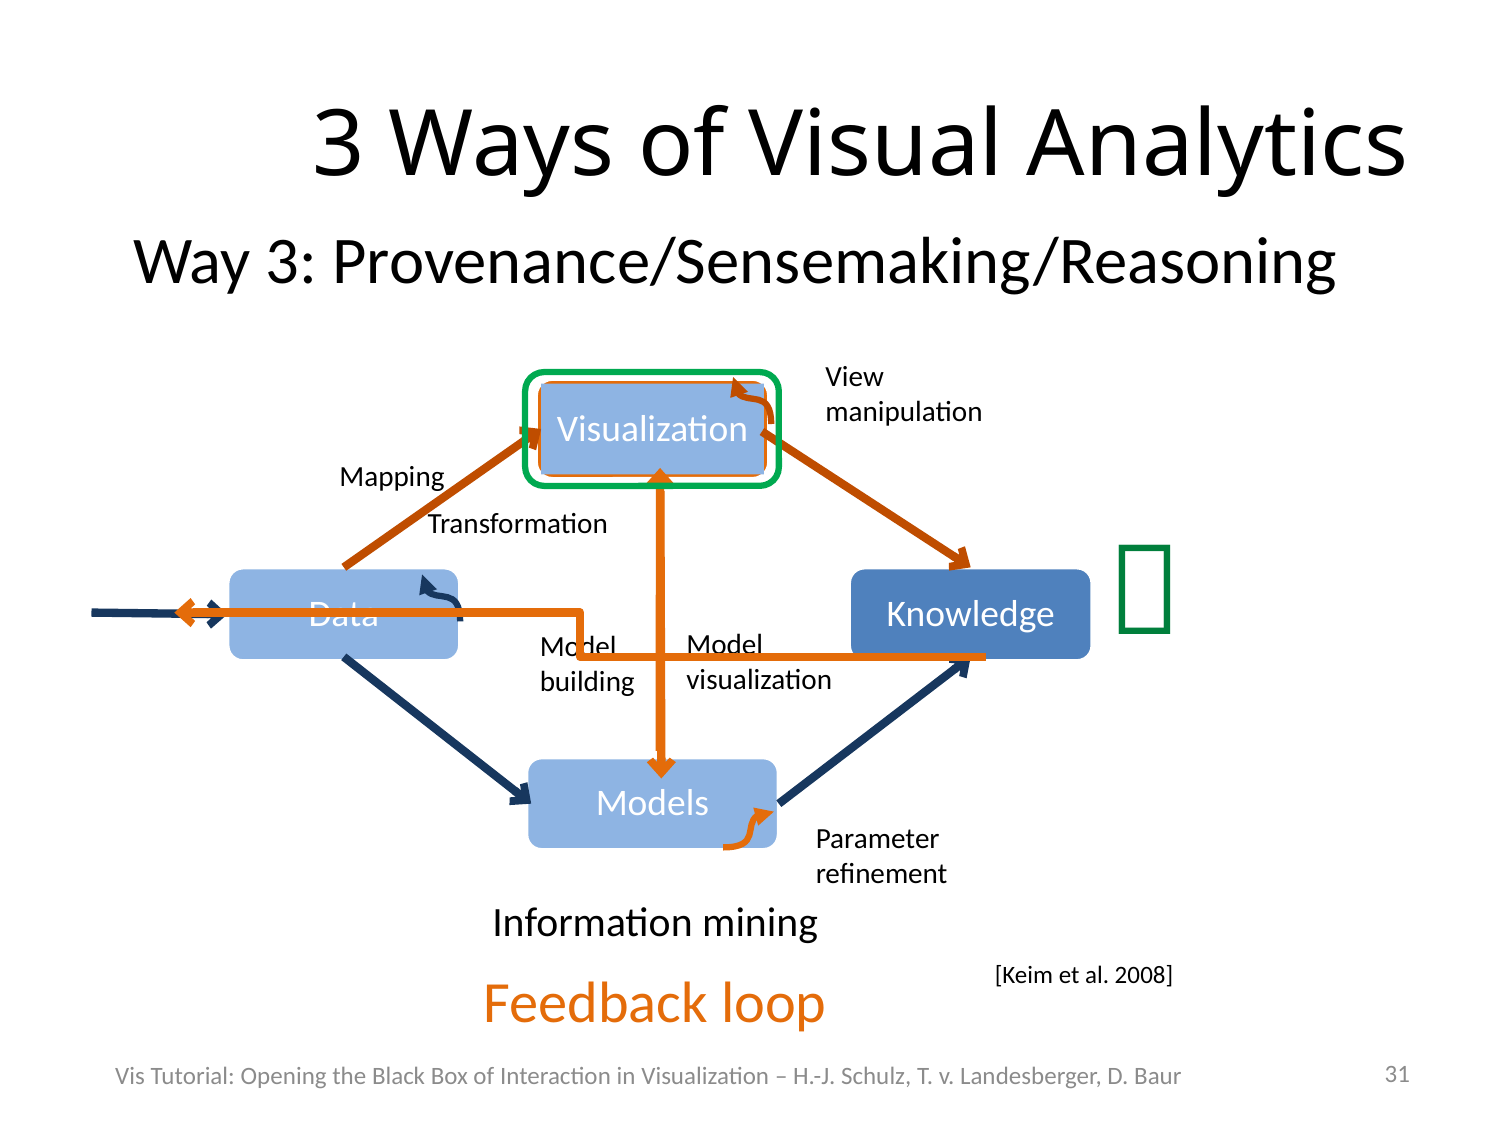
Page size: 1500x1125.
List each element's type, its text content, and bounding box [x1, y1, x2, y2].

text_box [91, 349, 1360, 997]
footer Vis Tutorial: Opening the Black Box of Interaction in Visualization – H.-J. Schulz, T. v. Landesberger, D. Baur [76, 1046, 1074, 1103]
list Way 3: Provenance/Sensemaking/Reasoning [53, 209, 1404, 953]
title 3 Ways of Visual Analytics [75, 45, 1425, 233]
slide_number 31 [1074, 1042, 1425, 1103]
text_box Feedback loop [305, 1005, 1005, 1042]
